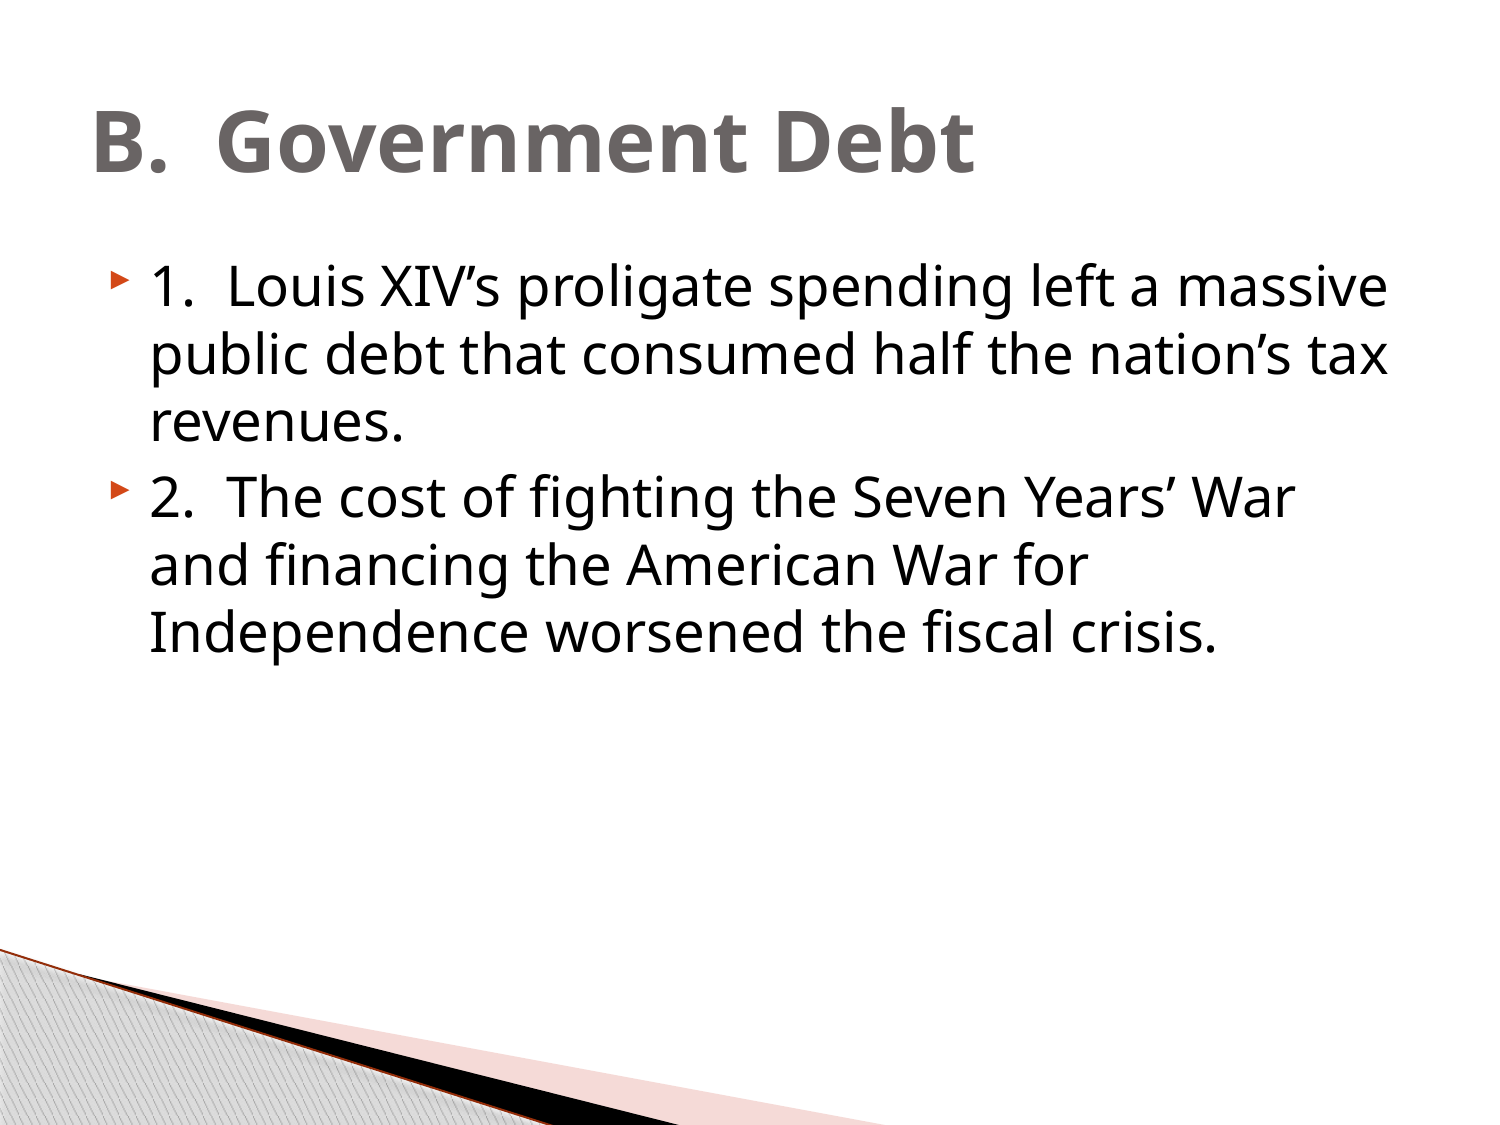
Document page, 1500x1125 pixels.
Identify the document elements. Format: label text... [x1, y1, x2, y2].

title B. Government Debt [75, 45, 1425, 233]
list 1. Louis XIV’s proligate spending left a massive public debt that consumed half the nation’s tax revenues. 2. The cost of fighting the Seven Years’ War and financing the American War for Independence worsened the fiscal crisis. [75, 243, 1425, 986]
